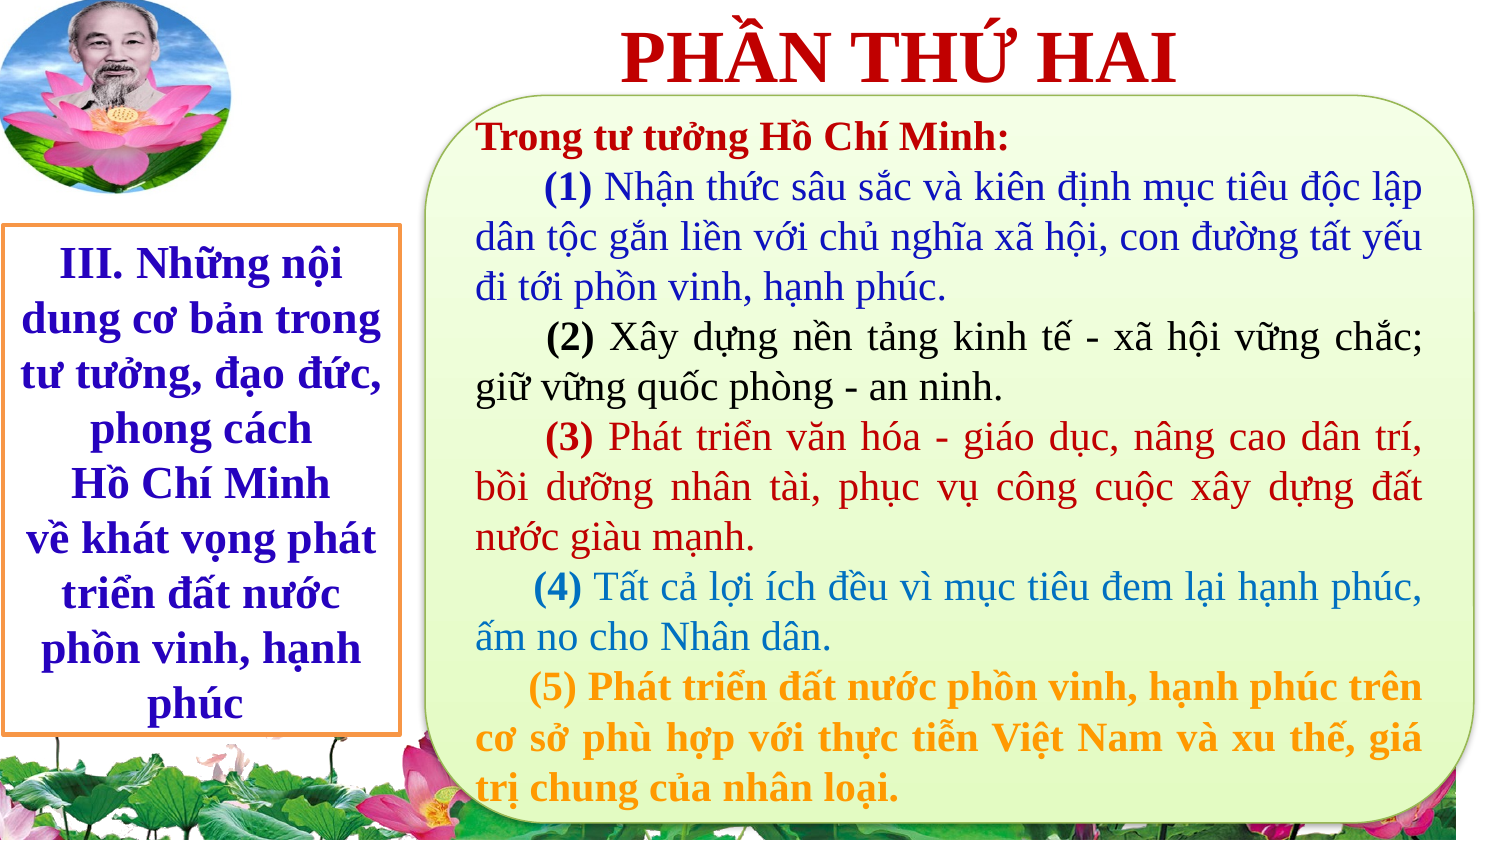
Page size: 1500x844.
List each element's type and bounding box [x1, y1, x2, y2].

picture [0, 0, 1457, 840]
text_box [1461, 160, 1475, 758]
